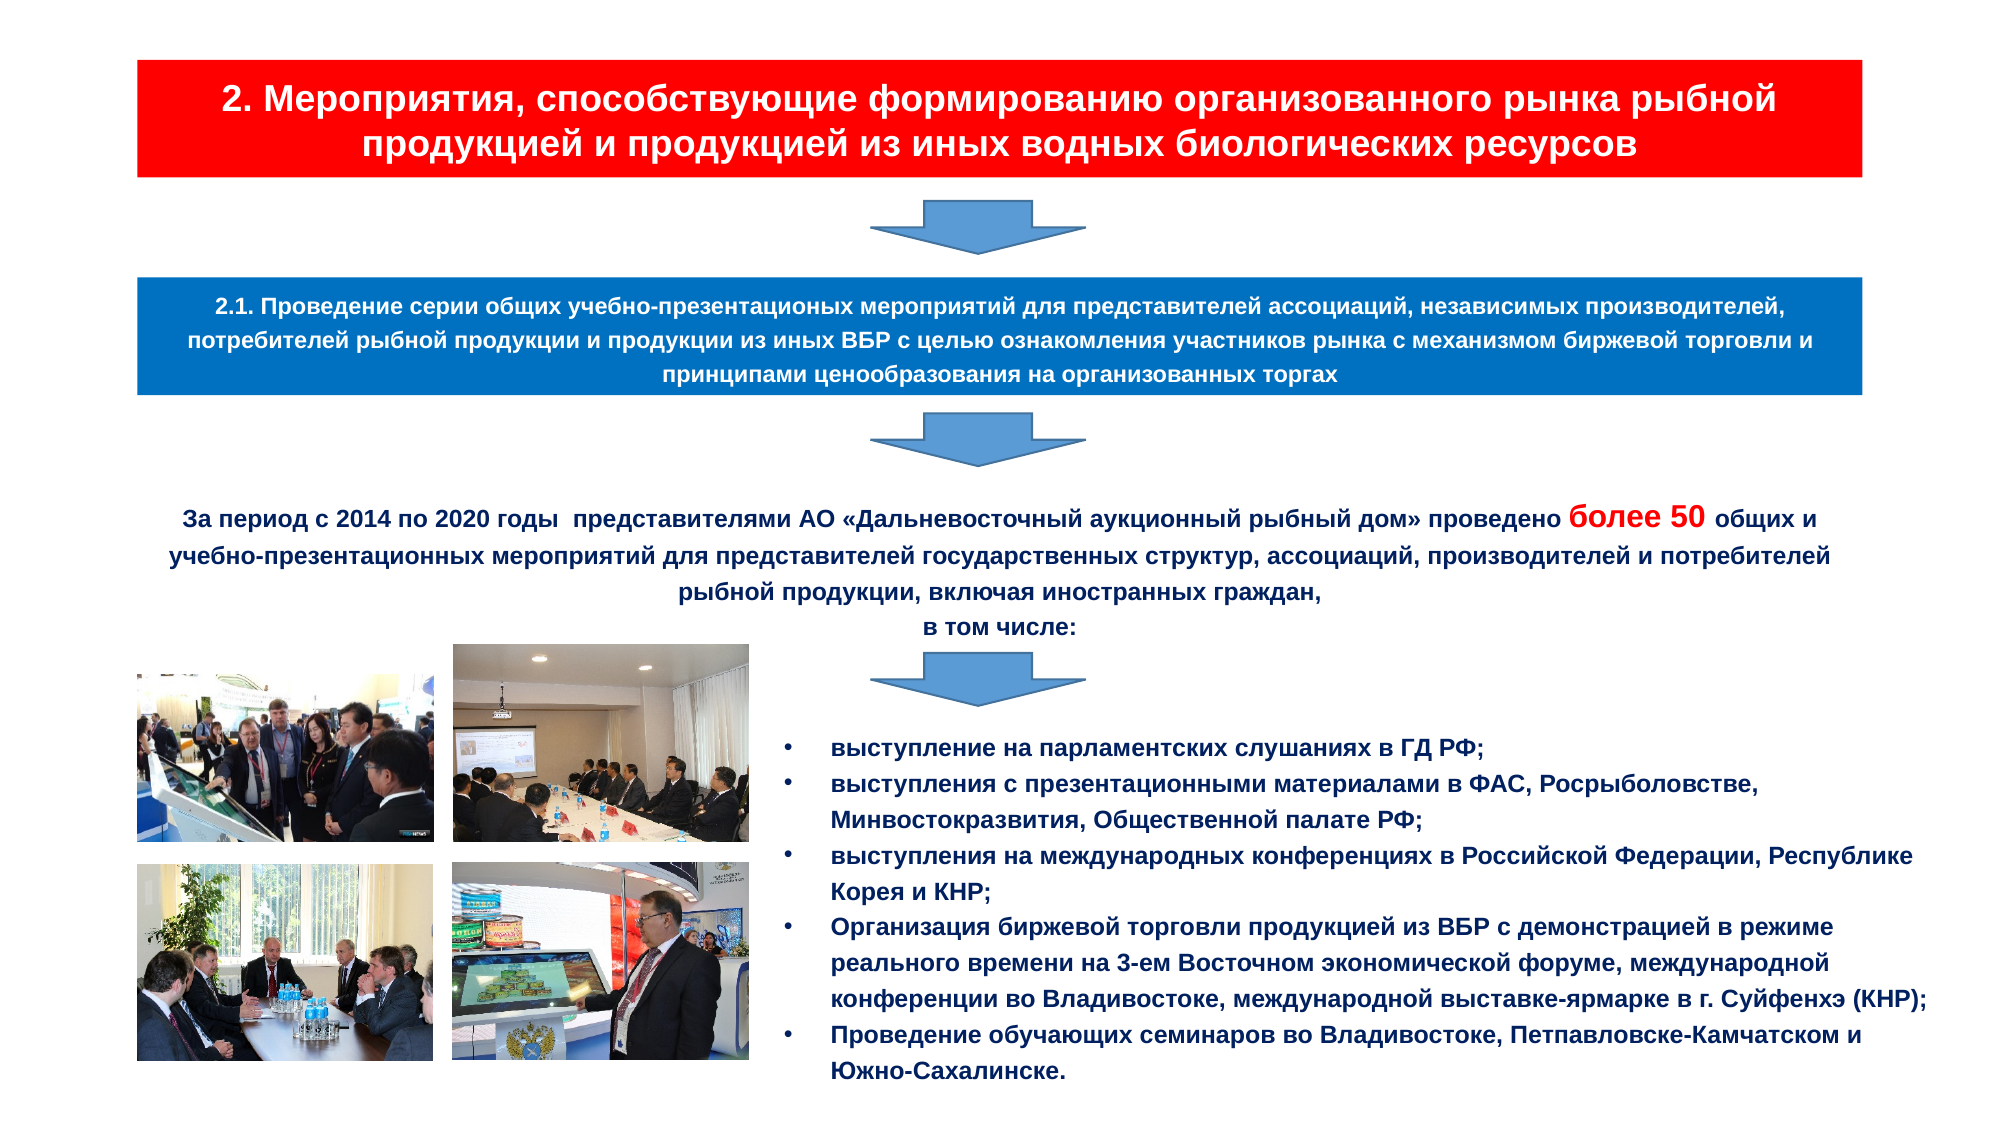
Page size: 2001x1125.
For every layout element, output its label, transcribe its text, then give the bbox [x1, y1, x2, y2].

text_box [870, 199, 1087, 255]
text_box За период с 2014 по 2020 годы представителями АО «Дальневосточный аукционный рыбный дом» проведено более 50 общих и учебно-презентационных мероприятий для представителей государственных структур, ассоциаций, производителей и потребителей рыбной продукции, включая иностранных граждан, в том числе: [137, 480, 1863, 649]
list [137, 864, 433, 1061]
text_box выступление на парламентских слушаниях в ГД РФ; выступления с презентационными материалами в ФАС, Росрыболовстве, Минвостокразвития, Общественной палате РФ; выступления на международных конференциях в Российской Федерации, Республике Корея и КНР; Организация биржевой торговли продукцией из ВБР с демонстрацией в режиме реального времени на 3-ем Восточном экономической форуме, международной конференции во Владивостоке, международной выставке-ярмарке в г. Суйфенхэ (КНР); Проведение обучающих семинаров во Владивостоке, Петпавловске-Камчатском и Южно-Сахалинске. [768, 730, 1953, 1080]
text_box [870, 412, 1087, 468]
picture [452, 862, 749, 1060]
picture [137, 674, 434, 842]
text_box [870, 651, 1087, 707]
title 2. Мероприятия, способствующие формированию организованного рынка рыбной продукцией и продукцией из иных водных биологических ресурсов [137, 59, 1863, 178]
text_box 2.1. Проведение серии общих учебно-презентационых мероприятий для представителей ассоциаций, независимых производителей, потребителей рыбной продукции и продукции из иных ВБР с целью ознакомления участников рынка с механизмом биржевой торговли и принципами ценообразования на организованных торгах [137, 277, 1863, 396]
picture [453, 644, 749, 842]
